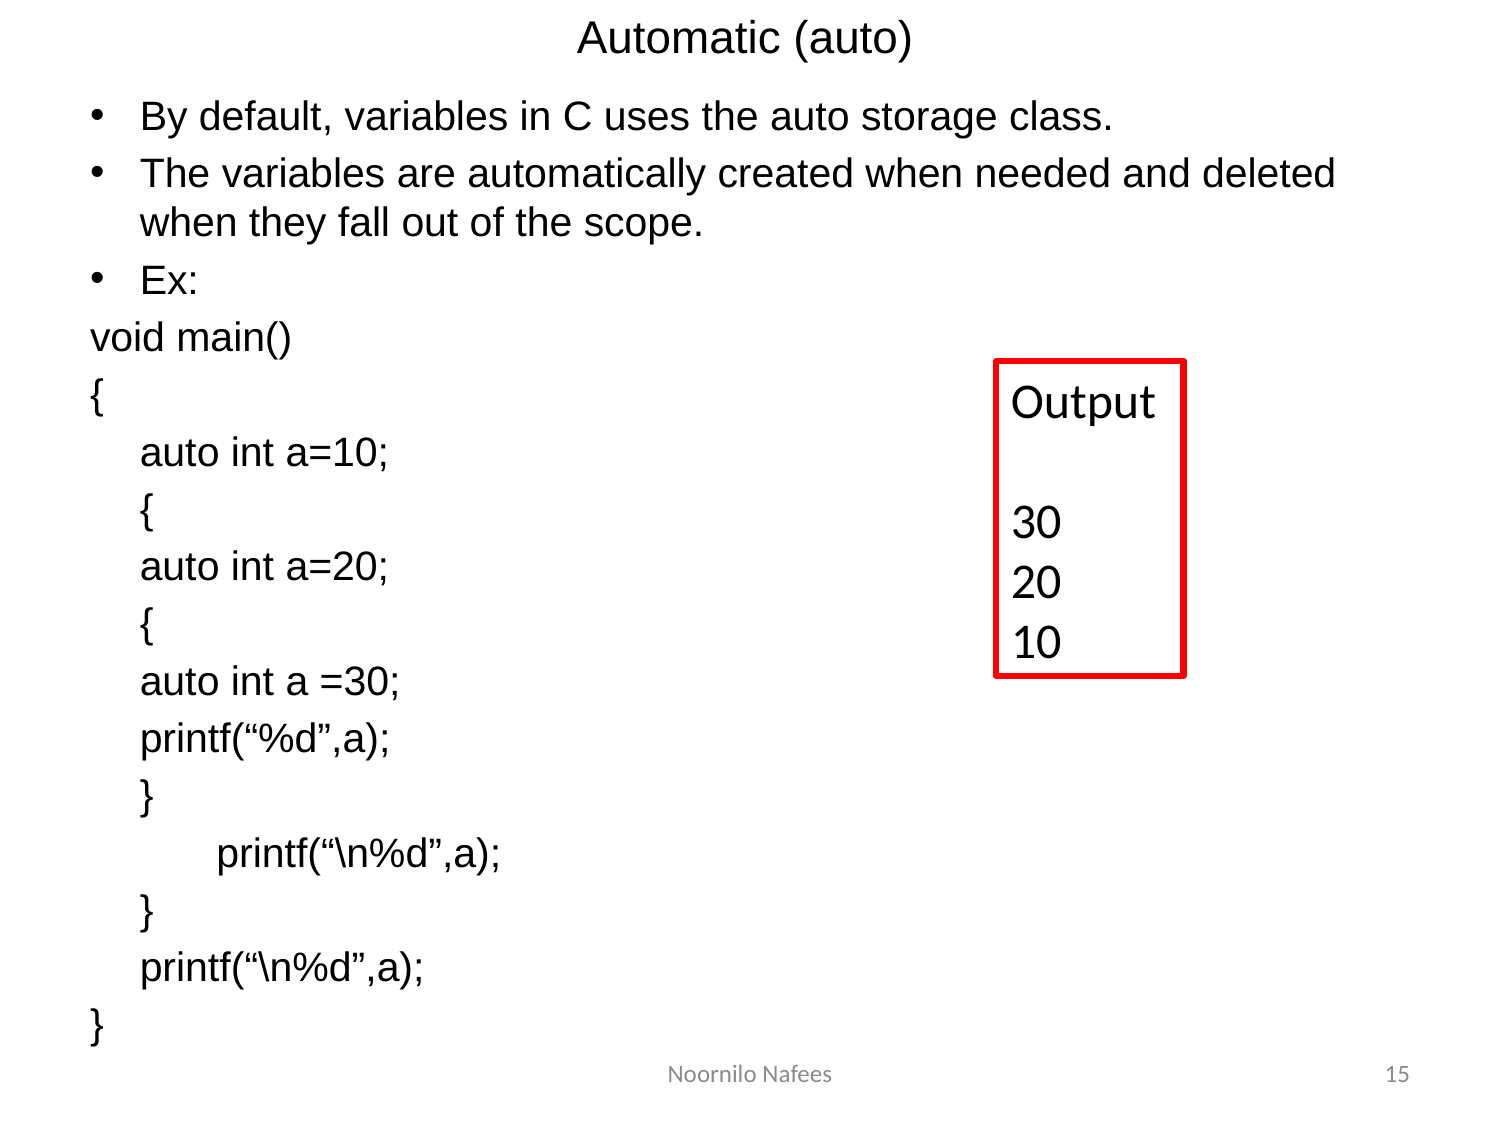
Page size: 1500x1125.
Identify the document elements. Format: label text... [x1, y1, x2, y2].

list By default, variables in C uses the auto storage class. The variables are automatically created when needed and deleted when they fall out of the scope. Ex: void main() { auto int a=10; { auto int a=20; { auto int a =30; printf(“%d”,a); } printf(“\n%d”,a); } printf(“\n%d”,a); } [75, 82, 1425, 1055]
slide_number 15 [1074, 1042, 1425, 1103]
title Automatic (auto) [70, 0, 1421, 71]
text_box Output 30 20 10 [996, 361, 1184, 676]
footer Noornilo Nafees [512, 1042, 988, 1103]
